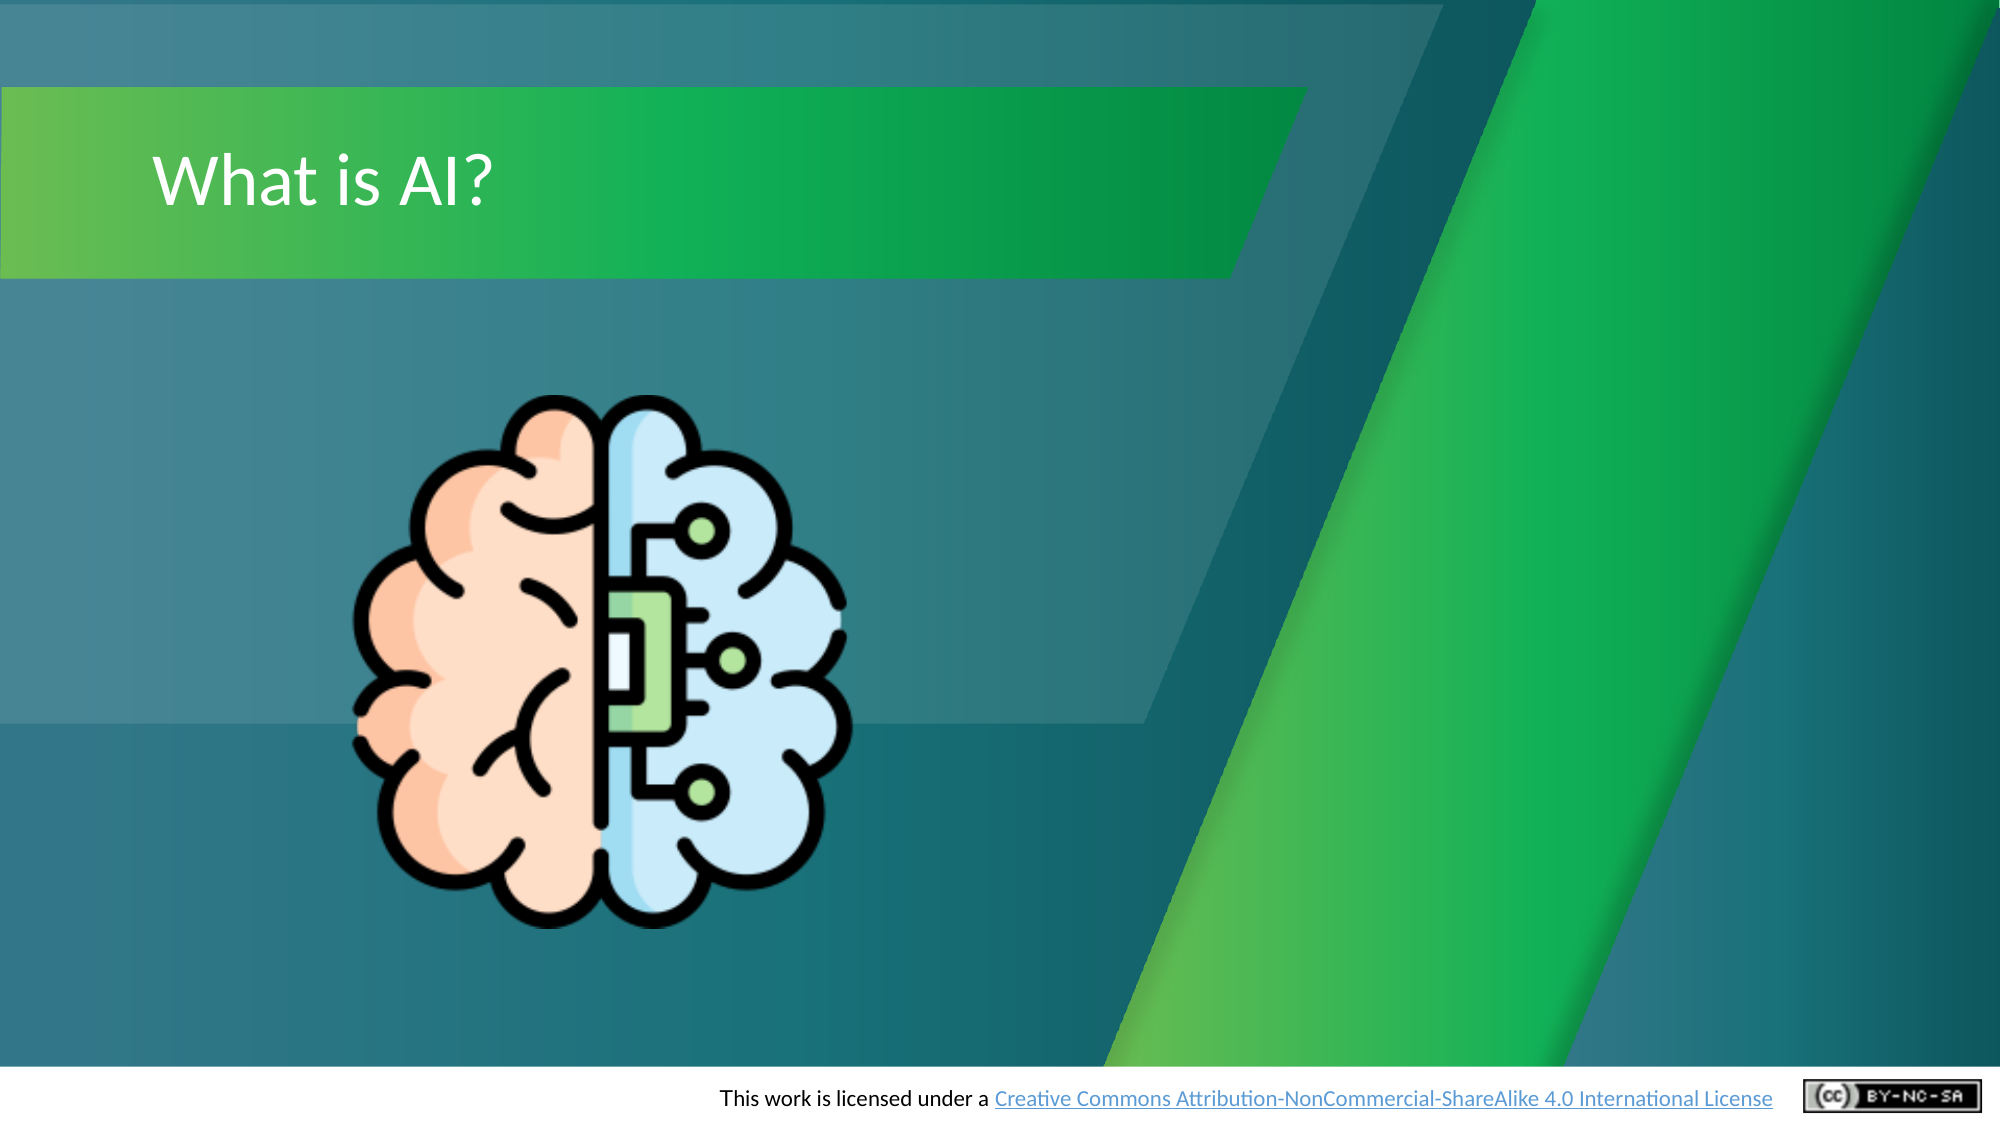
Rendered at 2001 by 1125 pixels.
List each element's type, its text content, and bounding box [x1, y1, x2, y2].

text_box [0, 1066, 2000, 1125]
picture [0, 0, 2000, 1066]
title What is AI? [137, 94, 1225, 268]
